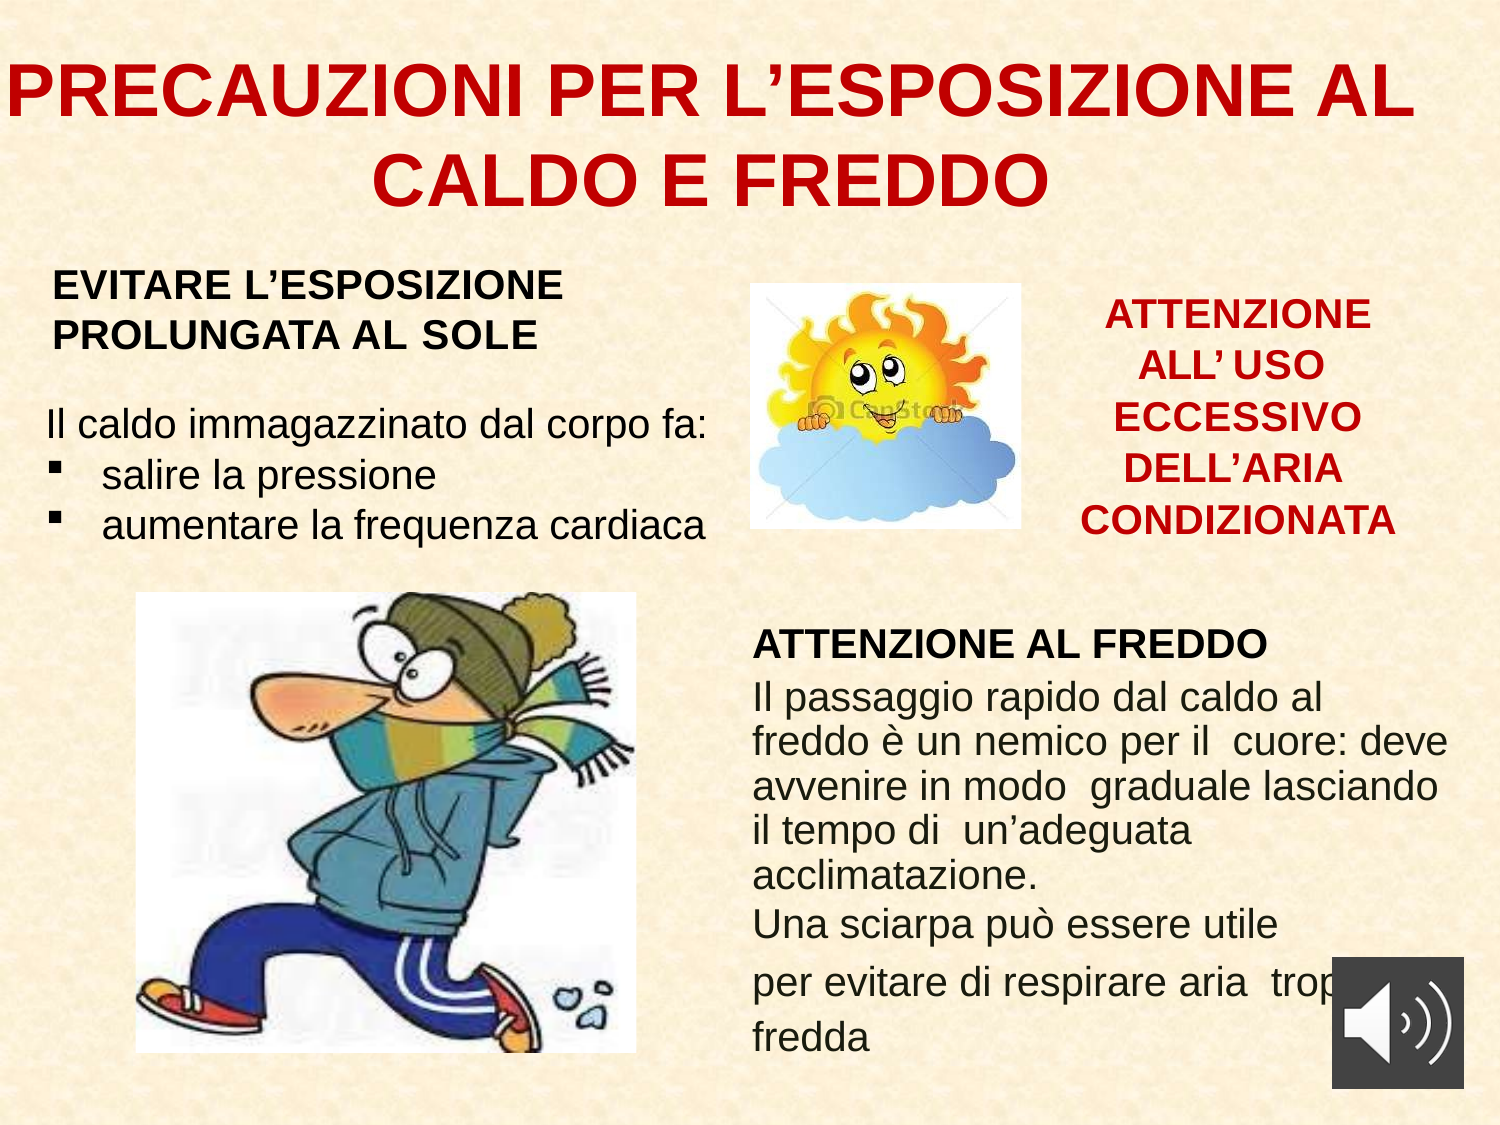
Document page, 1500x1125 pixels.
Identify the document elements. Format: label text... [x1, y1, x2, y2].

text_box ATTENZIONE ALL’ USO ECCESSIVO DELL’ARIA CONDIZIONATA [1057, 284, 1418, 543]
text_box ATTENZIONE AL FREDDO Il passaggio rapido dal caldo al freddo è un nemico per il cuore: deve avvenire in modo graduale lasciando il tempo di un’adeguata acclimatazione. Una sciarpa può essere utile per evitare di respirare aria troppo fredda [749, 614, 1459, 1060]
text_box [750, 283, 1022, 529]
picture [0, 0, 1500, 1125]
text_box PRECAUZIONI PER L’ESPOSIZIONE AL CALDO E FREDDO [2, 38, 1418, 221]
text_box Il caldo immagazzinato dal corpo fa: salire la pressione aumentare la frequenza cardiaca [43, 394, 803, 548]
text_box EVITARE L’ESPOSIZIONE PROLUNGATA AL SOLE [50, 221, 750, 394]
text_box [135, 592, 637, 1053]
